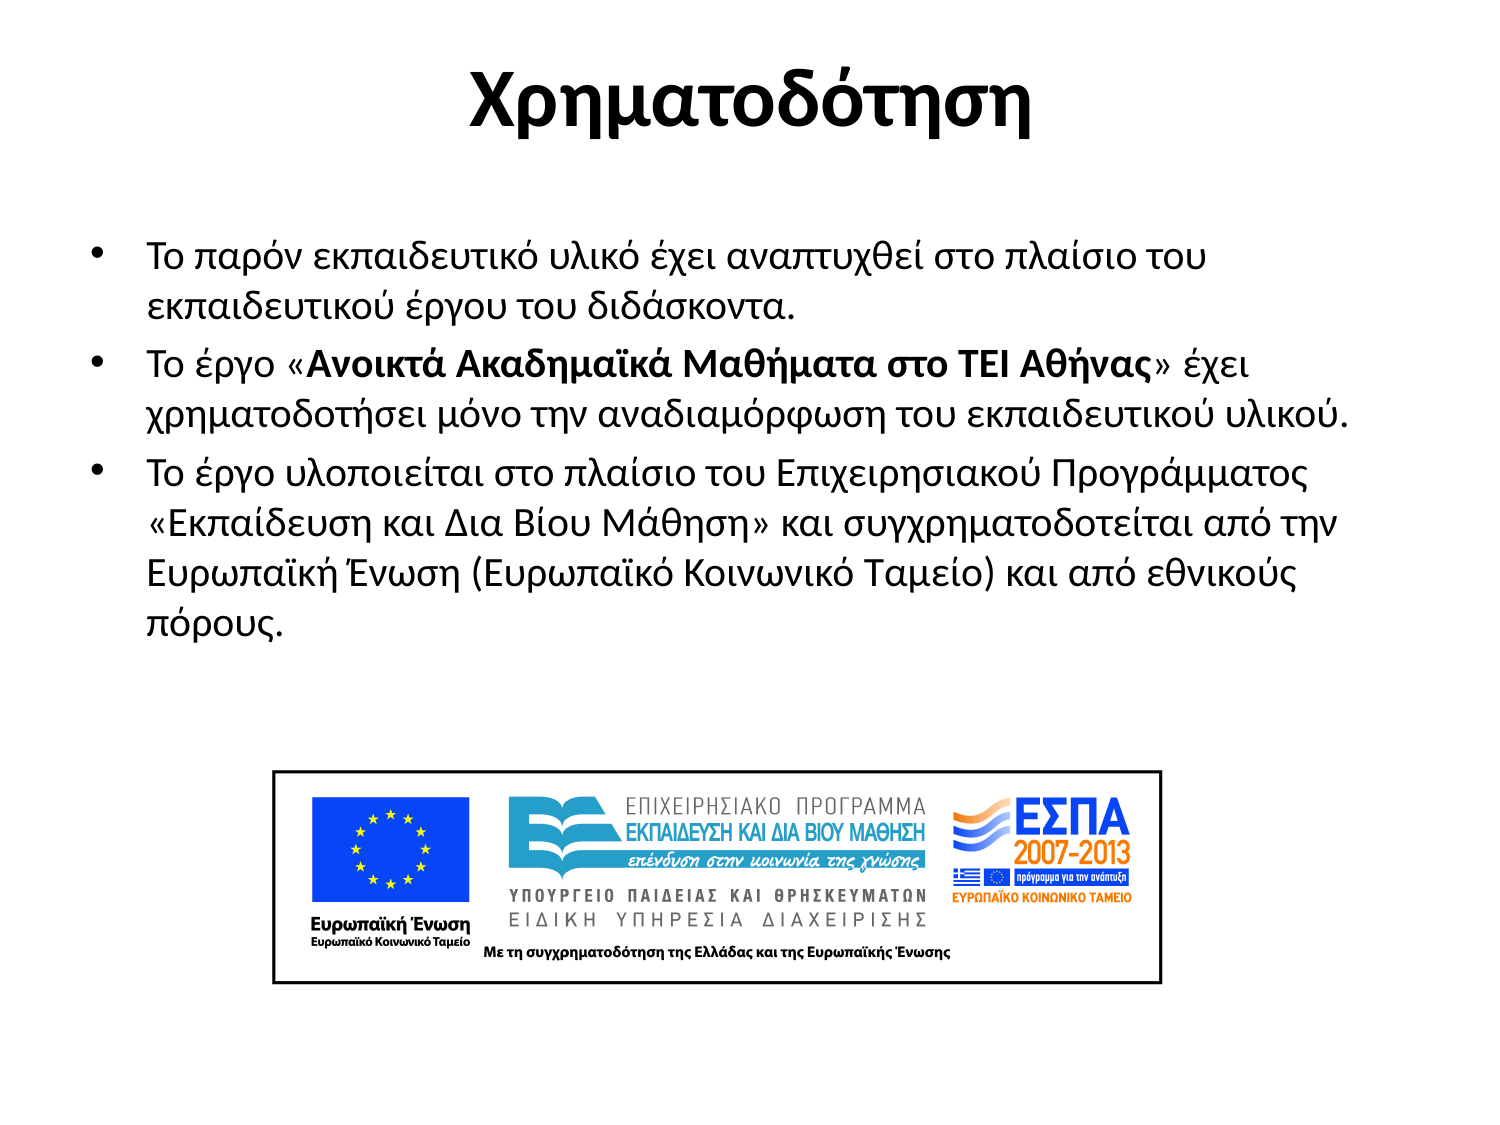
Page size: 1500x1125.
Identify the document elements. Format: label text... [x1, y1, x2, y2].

title Χρηματοδότηση [76, 19, 1427, 169]
list Το παρόν εκπαιδευτικό υλικό έχει αναπτυχθεί στo πλαίσιo του εκπαιδευτικού έργου του διδάσκοντα. Το έργο «Ανοικτά Ακαδημαϊκά Μαθήματα στο ΤΕΙ Αθήνας» έχει χρηματοδοτήσει μόνο την αναδιαμόρφωση του εκπαιδευτικού υλικού. Το έργο υλοποιείται στο πλαίσιο του Επιχειρησιακού Προγράμματος «Εκπαίδευση και Δια Βίου Μάθηση» και συγχρηματοδοτείται από την Ευρωπαϊκή Ένωση (Ευρωπαϊκό Κοινωνικό Ταμείο) και από εθνικούς πόρους. [75, 219, 1425, 963]
picture [265, 762, 1169, 991]
